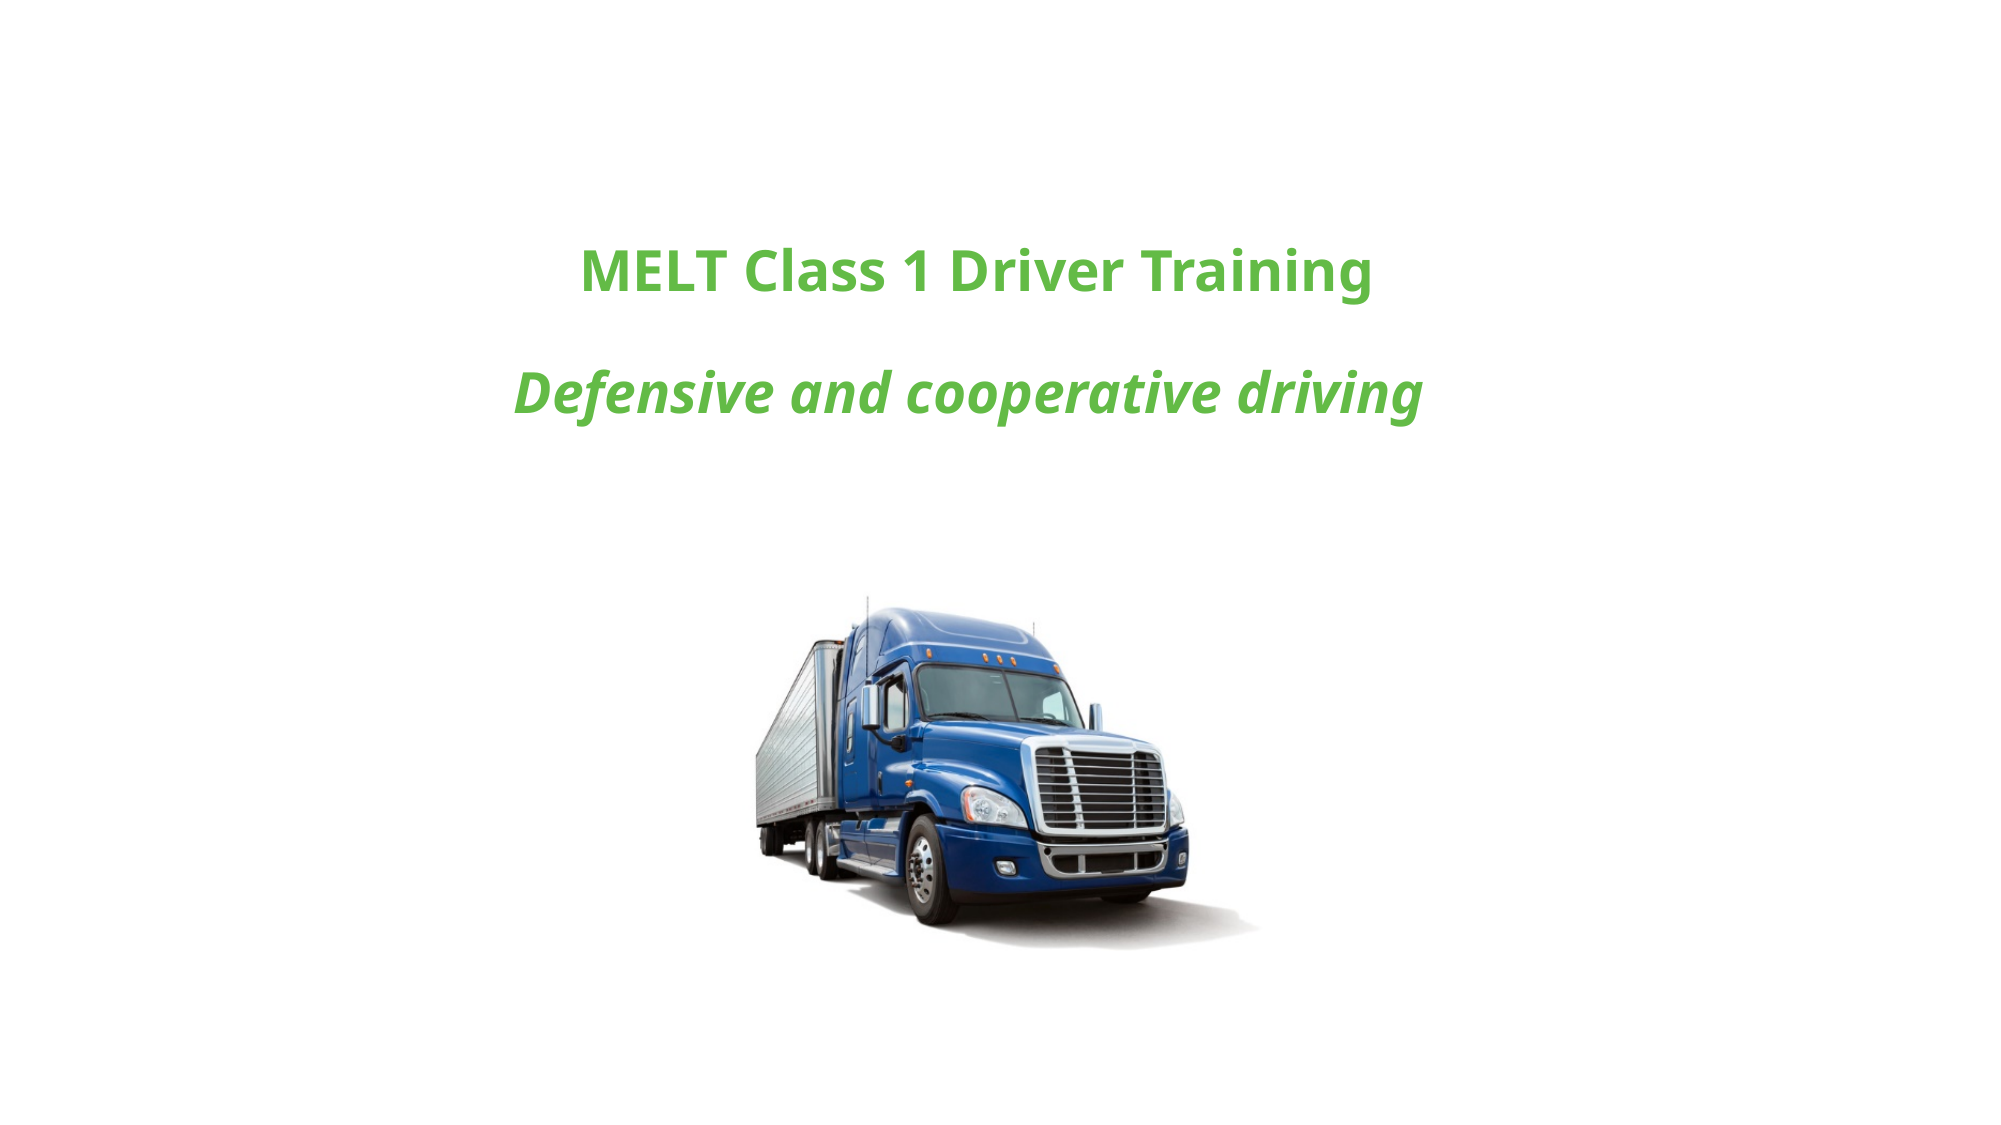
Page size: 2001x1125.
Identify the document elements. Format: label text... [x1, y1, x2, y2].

picture [725, 583, 1286, 967]
title MELT Class 1 Driver Training Defensive and cooperative driving [218, 242, 1736, 427]
